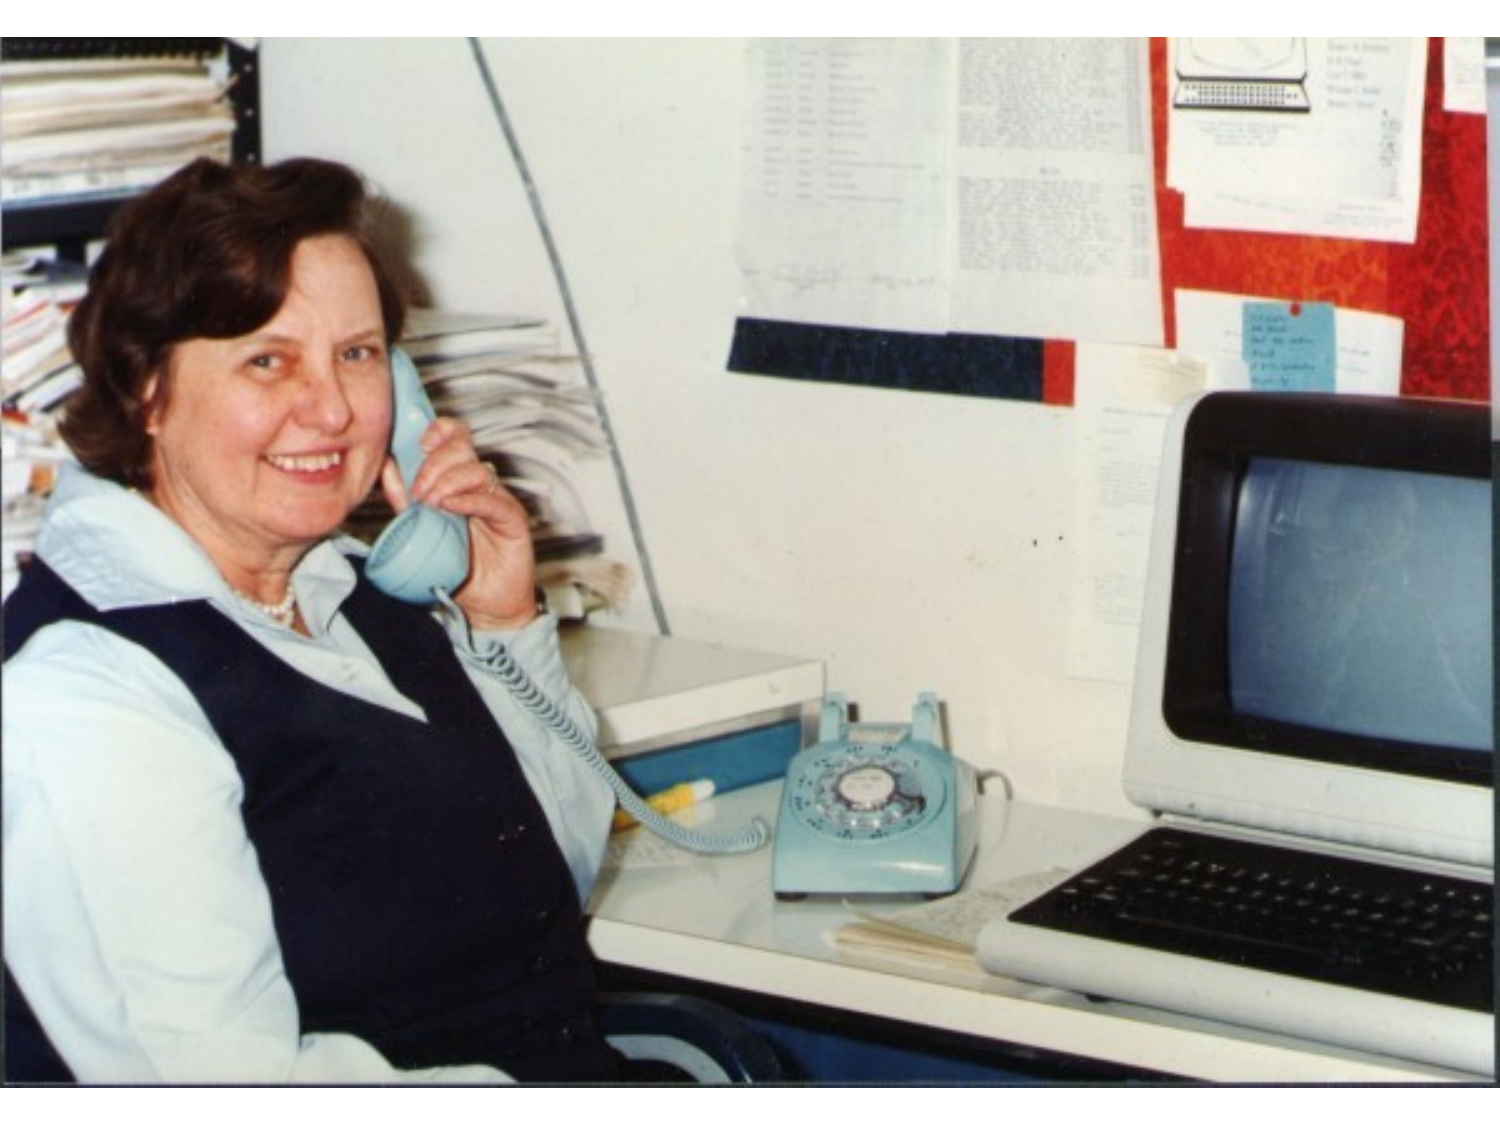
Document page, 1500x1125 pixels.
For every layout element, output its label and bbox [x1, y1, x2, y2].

list [0, 37, 1500, 1088]
